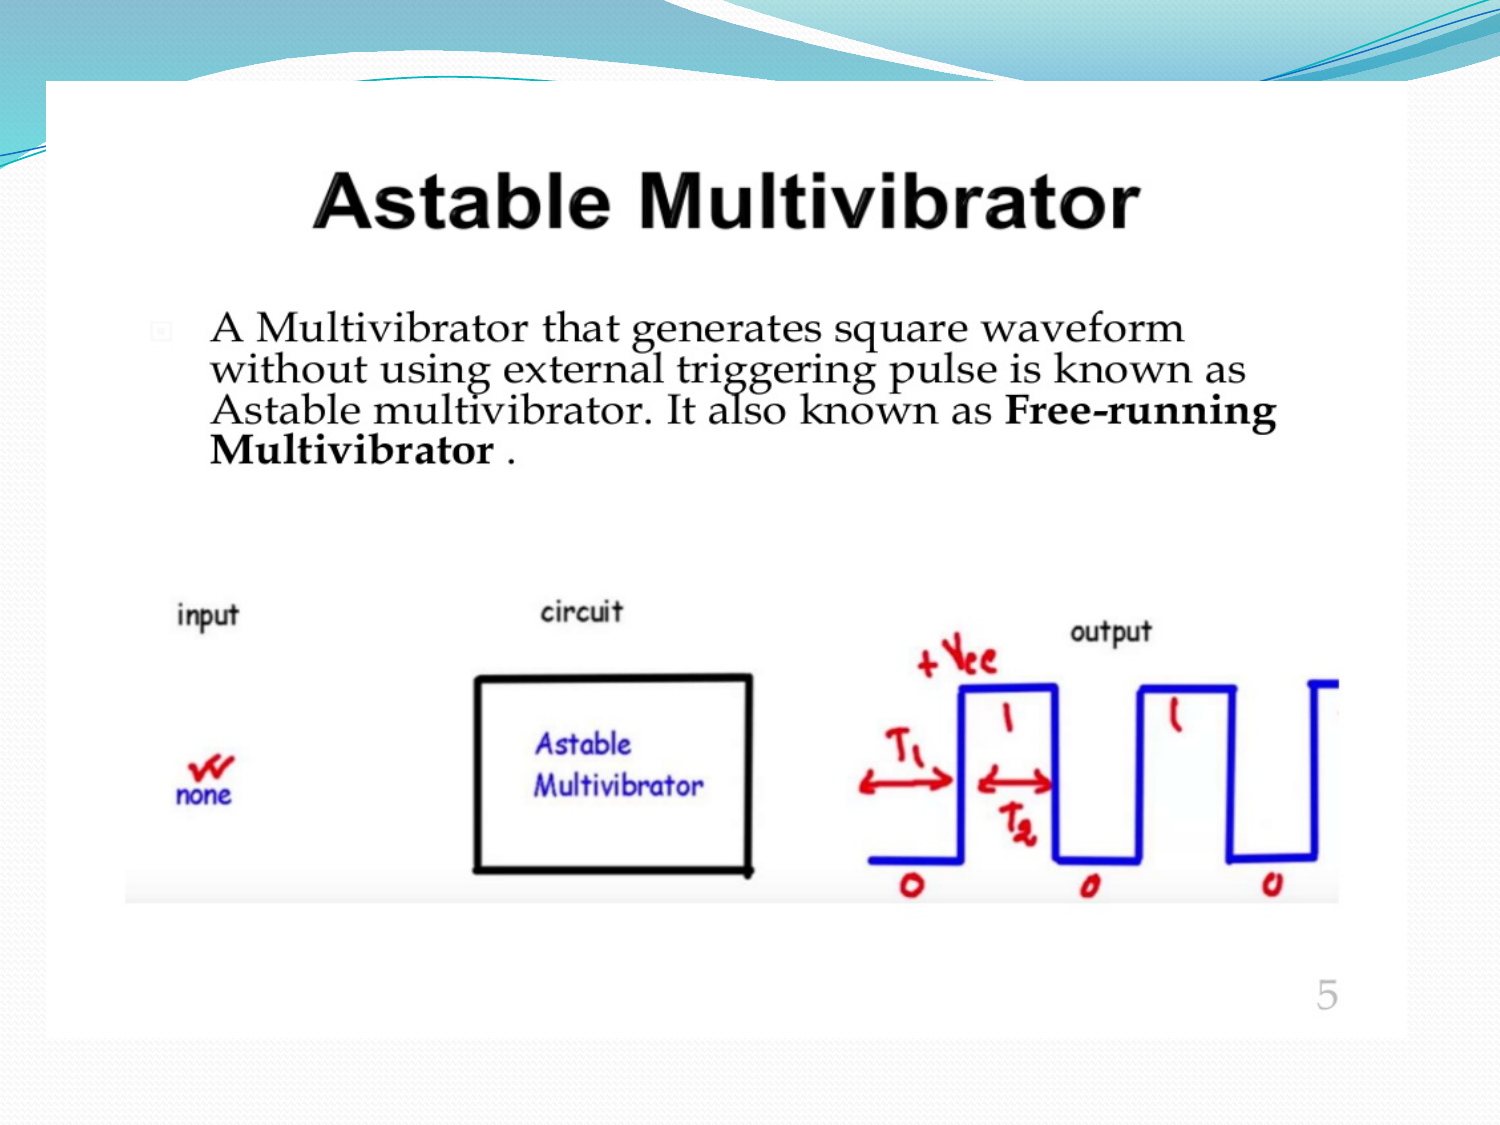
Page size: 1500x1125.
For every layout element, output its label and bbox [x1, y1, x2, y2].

list [46, 81, 1407, 1038]
